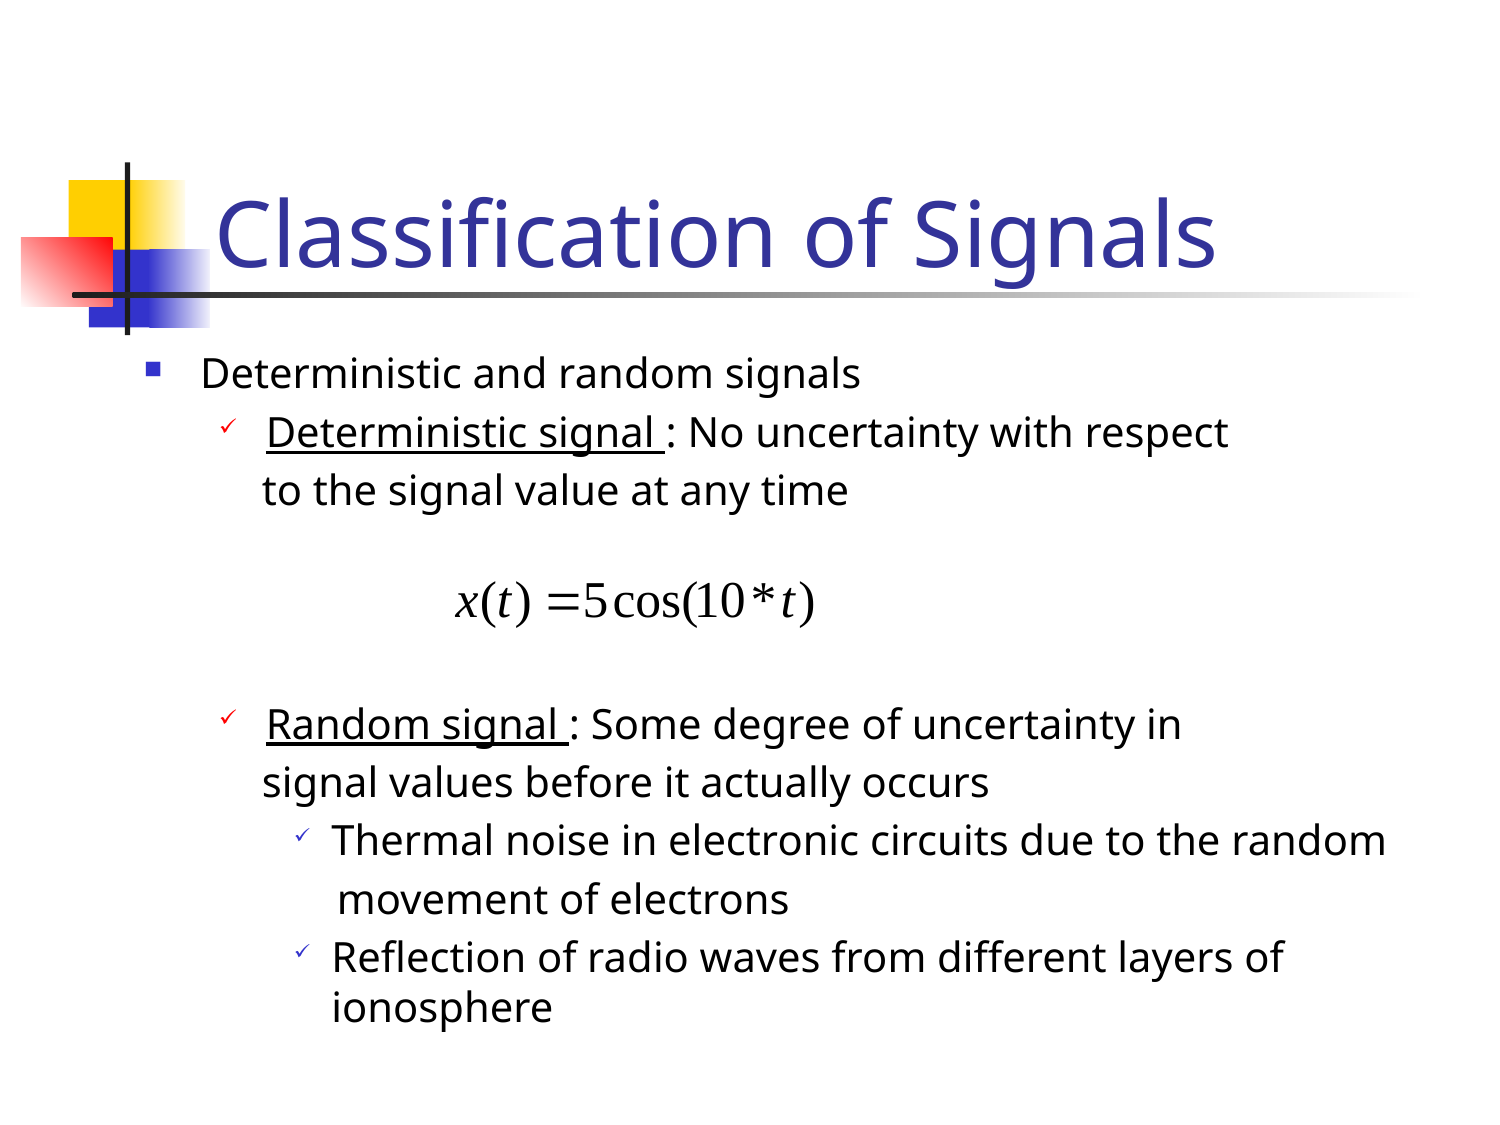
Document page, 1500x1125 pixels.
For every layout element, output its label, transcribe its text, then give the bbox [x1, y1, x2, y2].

title Classification of Signals [198, 105, 1402, 294]
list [445, 569, 825, 640]
list Deterministic and random signals Deterministic signal : No uncertainty with respect to the signal value at any time Random signal : Some degree of uncertainty in signal values before it actually occurs Thermal noise in electronic circuits due to the random movement of electrons Reflection of radio waves from different layers of ionosphere [128, 339, 1435, 1092]
